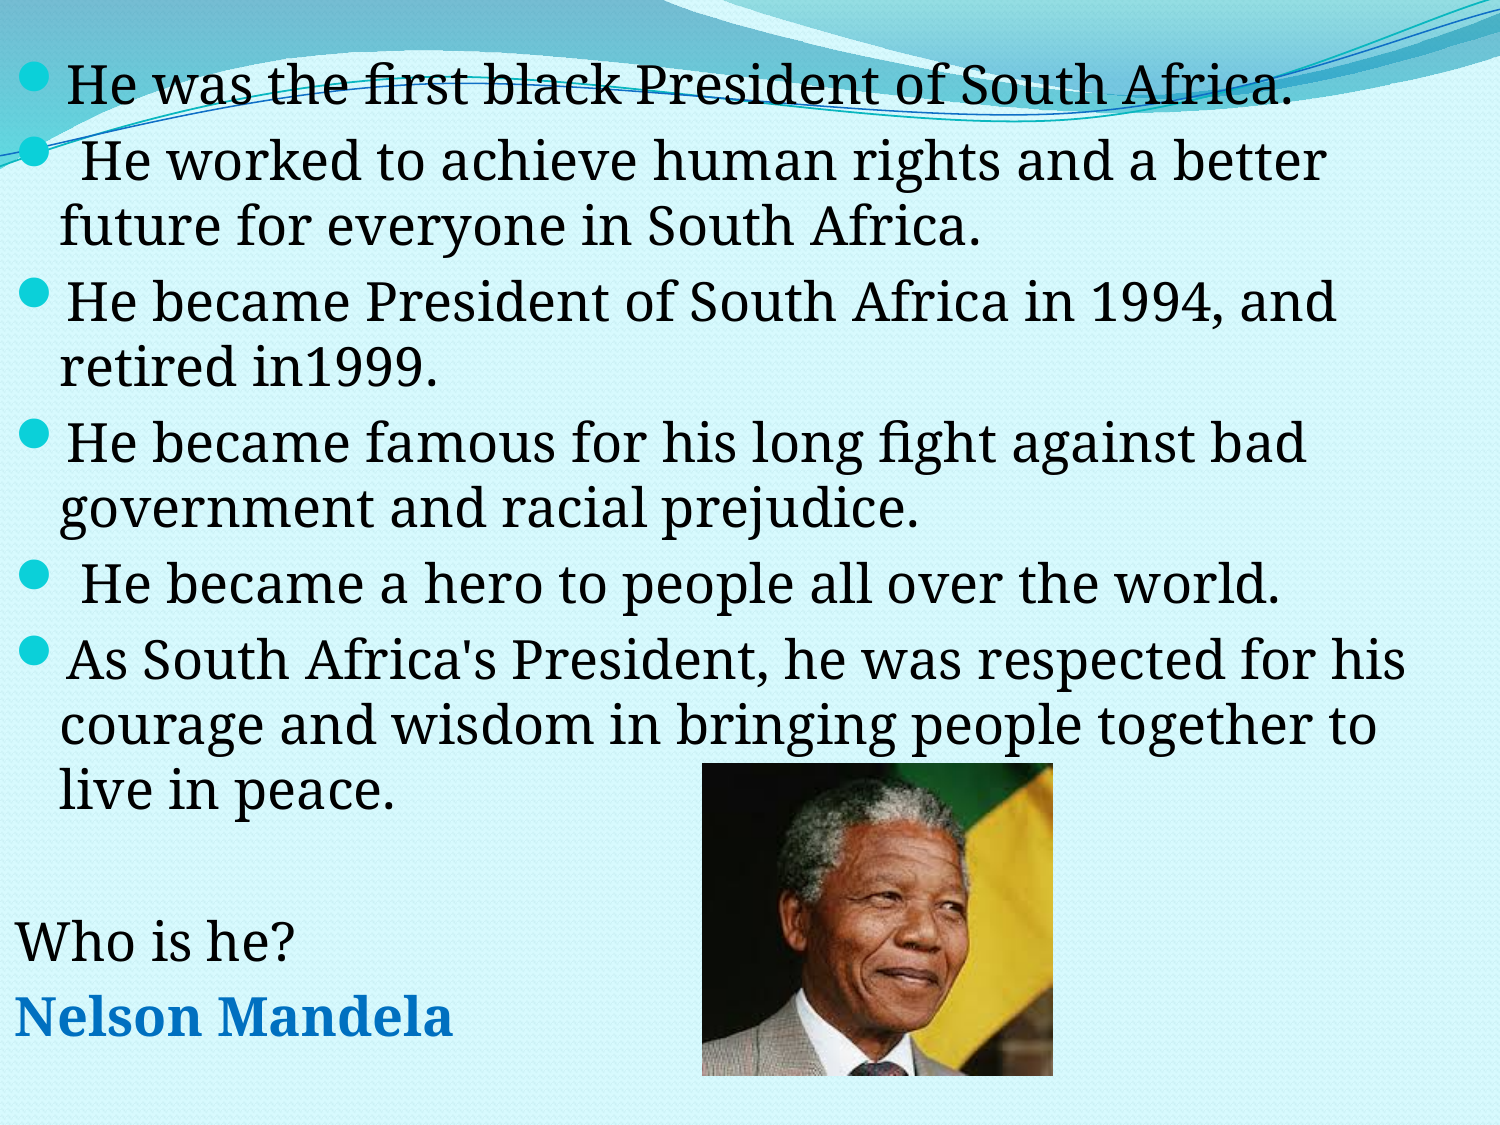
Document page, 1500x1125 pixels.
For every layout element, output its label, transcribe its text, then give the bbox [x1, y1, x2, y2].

picture [702, 762, 1053, 1076]
list He was the first black President of South Africa. He worked to achieve human rights and a better future for everyone in South Africa. He became President of South Africa in 1994, and retired in1999. He became famous for his long fight against bad government and racial prejudice. He became a hero to people all over the world. As South Africa's President, he was respected for his courage and wisdom in bringing people together to live in peace. Who is he? Nelson Mandela [0, 42, 1500, 1125]
